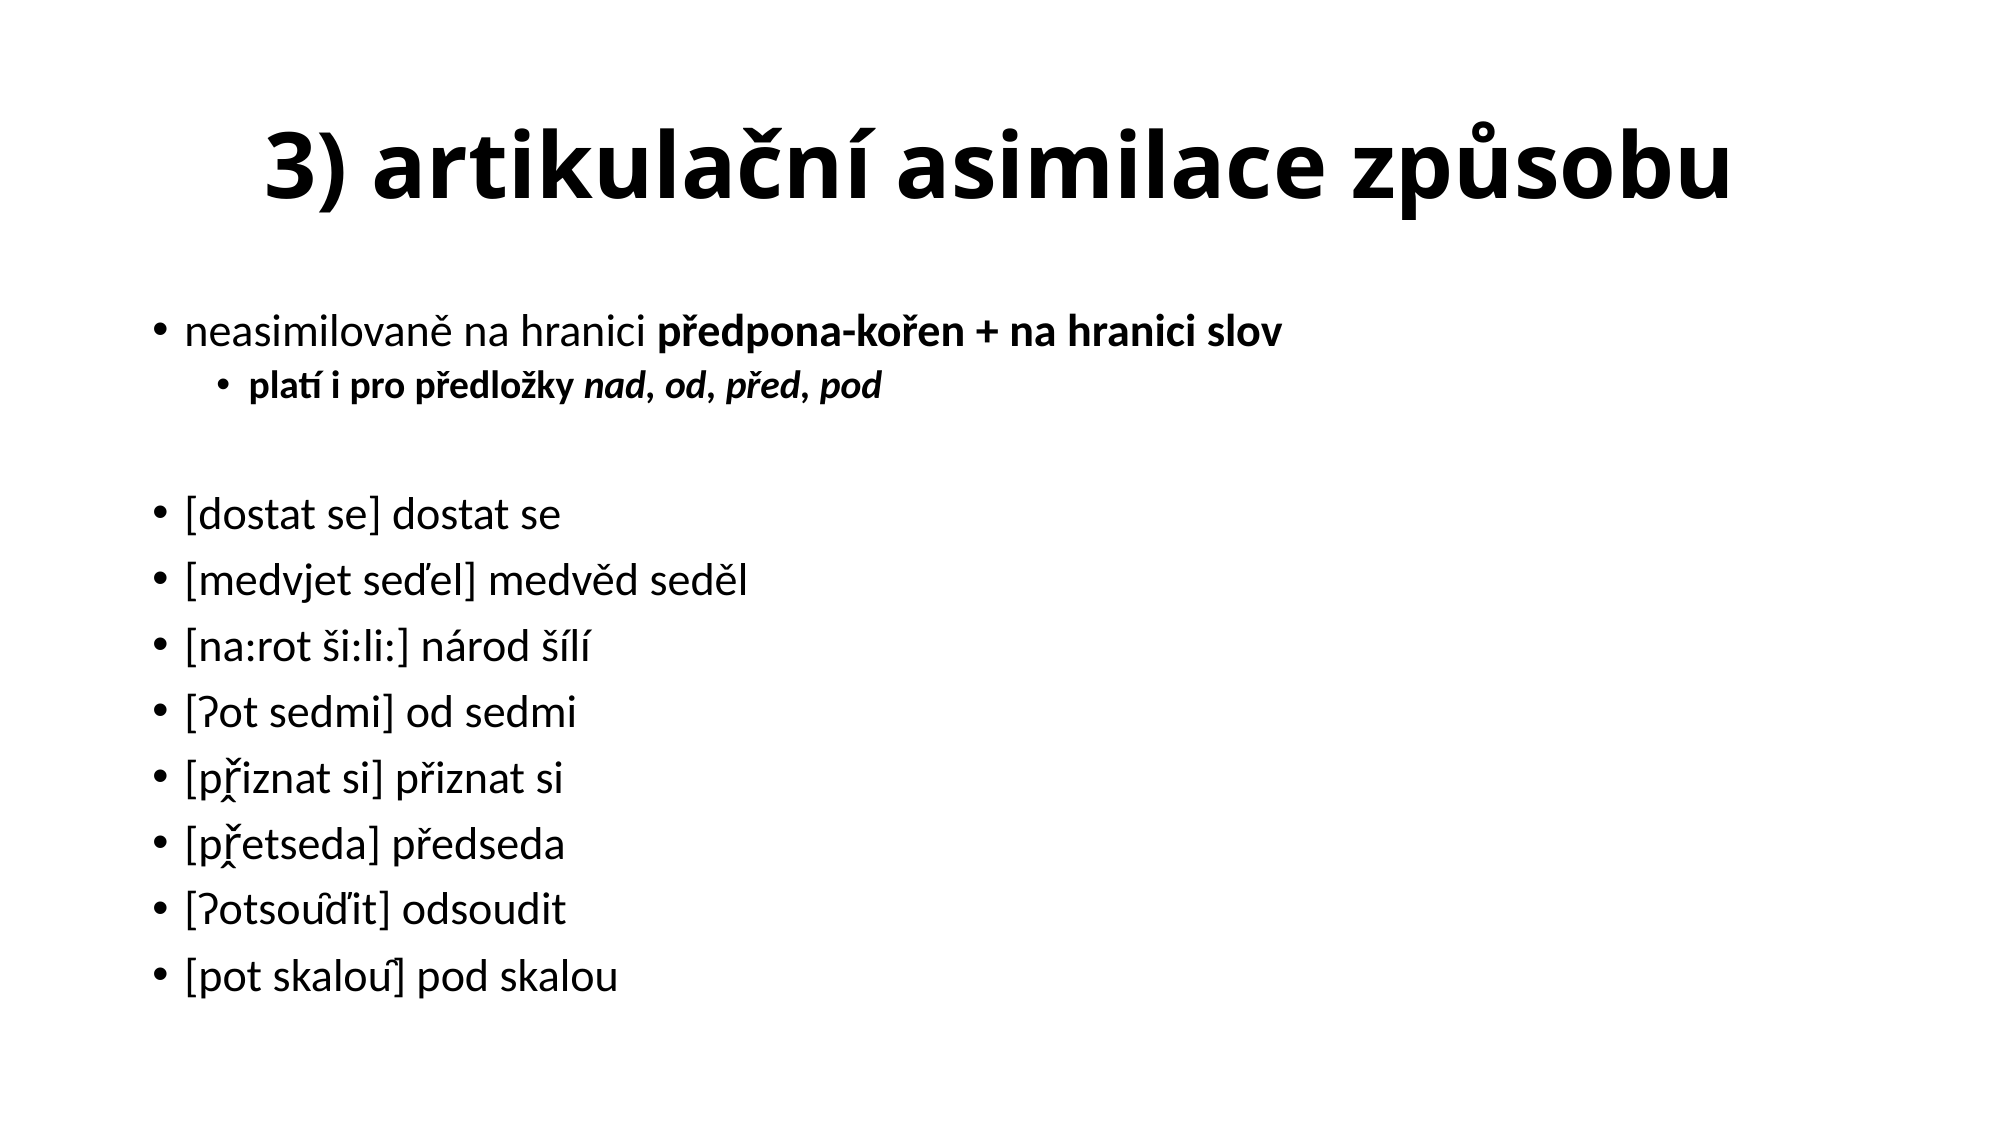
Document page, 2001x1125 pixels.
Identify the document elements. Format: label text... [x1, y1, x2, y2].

list neasimilovaně na hranici předpona-kořen + na hranici slov platí i pro předložky nad, od, před, pod [dostat se] dostat se [medvjet seďel] medvěd seděl [na:rot ši:li:] národ šílí [ʔot sedmi] od sedmi [př̭iznat si] přiznat si [př̭etseda] předseda [ʔotsou̯ďit] odsoudit [pot skalou̯] pod skalou [137, 299, 1863, 1014]
title 3) artikulační asimilace způsobu [137, 59, 1863, 278]
